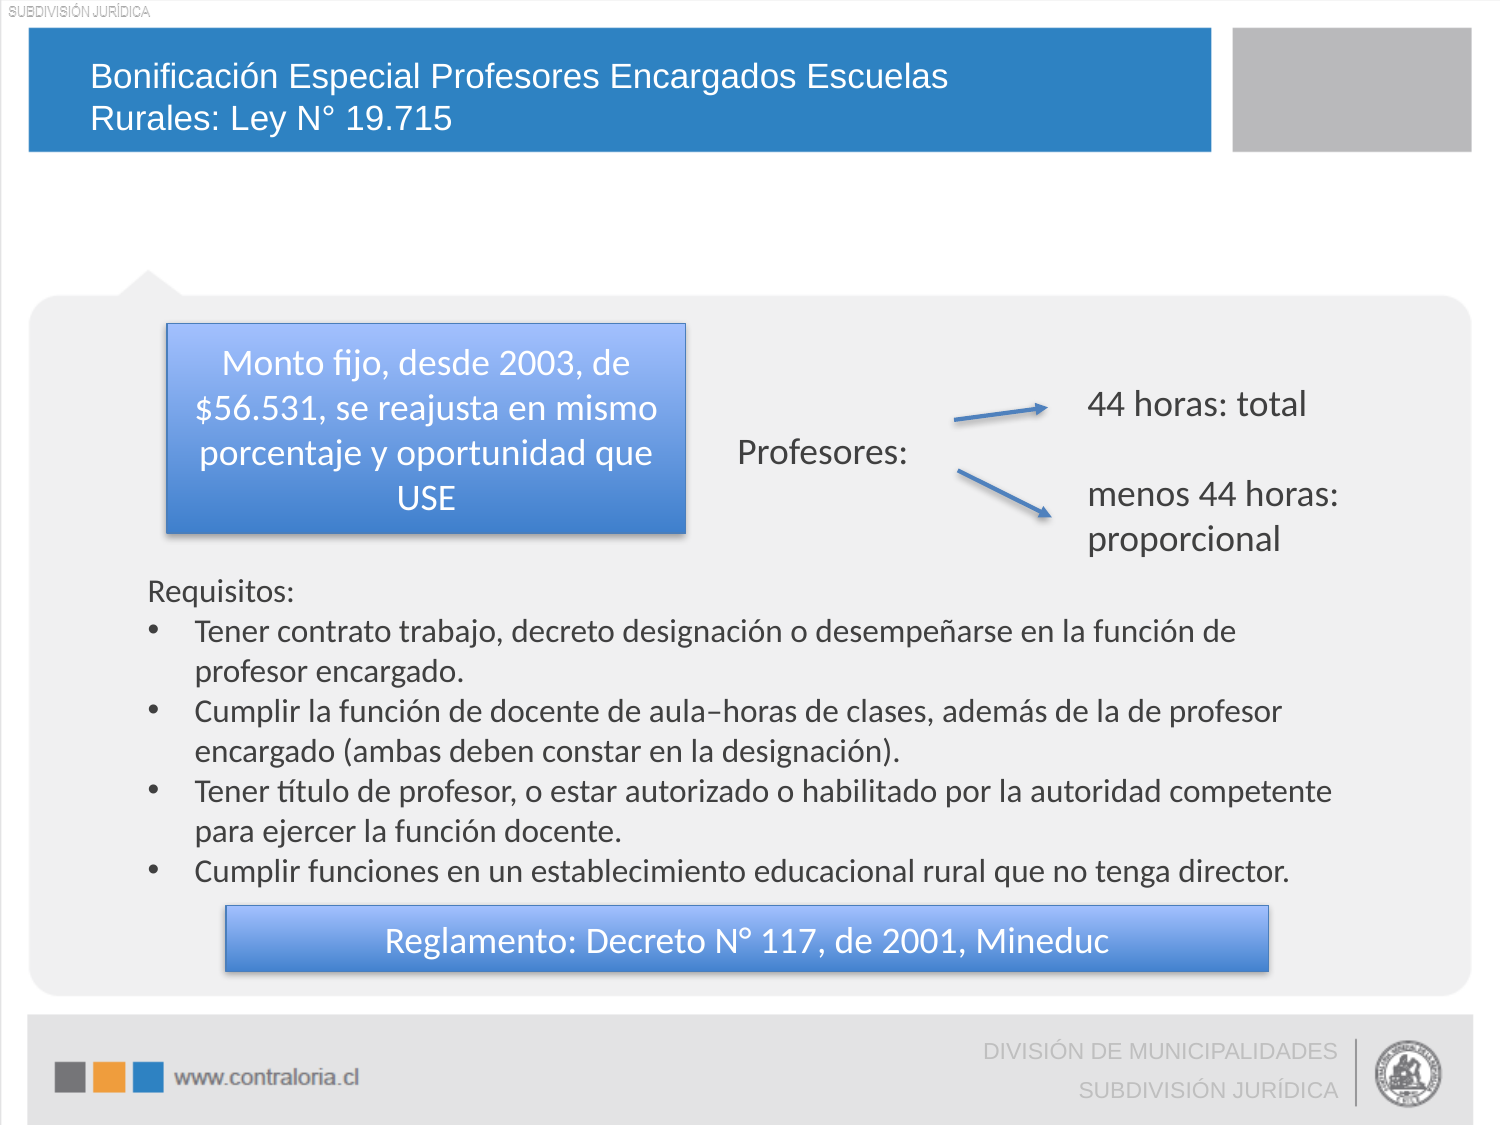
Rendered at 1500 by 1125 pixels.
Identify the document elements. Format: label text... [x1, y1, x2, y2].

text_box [957, 470, 1052, 518]
list DIVISIÓN DE MUNICIPALIDADES [291, 1029, 1353, 1073]
text_box Monto fijo, desde 2003, de $56.531, se reajusta en mismo porcentaje y oportunidad que USE [166, 323, 686, 534]
text_box Profesores: [722, 419, 976, 480]
list SUBDIVISIÓN JURÍDICA [292, 1068, 1354, 1111]
text_box Requisitos: Tener contrato trabajo, decreto designación o desempeñarse en la función de profesor encargado. Cumplir la función de docente de aula–horas de clases, además de la de profesor encargado (ambas deben constar en la designación). Tener título de profesor, o estar autorizado o habilitado por la autoridad competente para ejercer la función docente. Cumplir funciones en un establecimiento educacional rural que no tenga director. [132, 562, 1353, 897]
text_box 44 horas: total menos 44 horas: proporcional [1072, 371, 1423, 567]
picture [0, 0, 1500, 1125]
title Bonificación Especial Profesores Encargados Escuelas Rurales: Ley N° 19.715 [75, 45, 1098, 146]
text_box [953, 407, 1049, 421]
text_box Reglamento: Decreto N° 117, de 2001, Mineduc [225, 905, 1269, 972]
